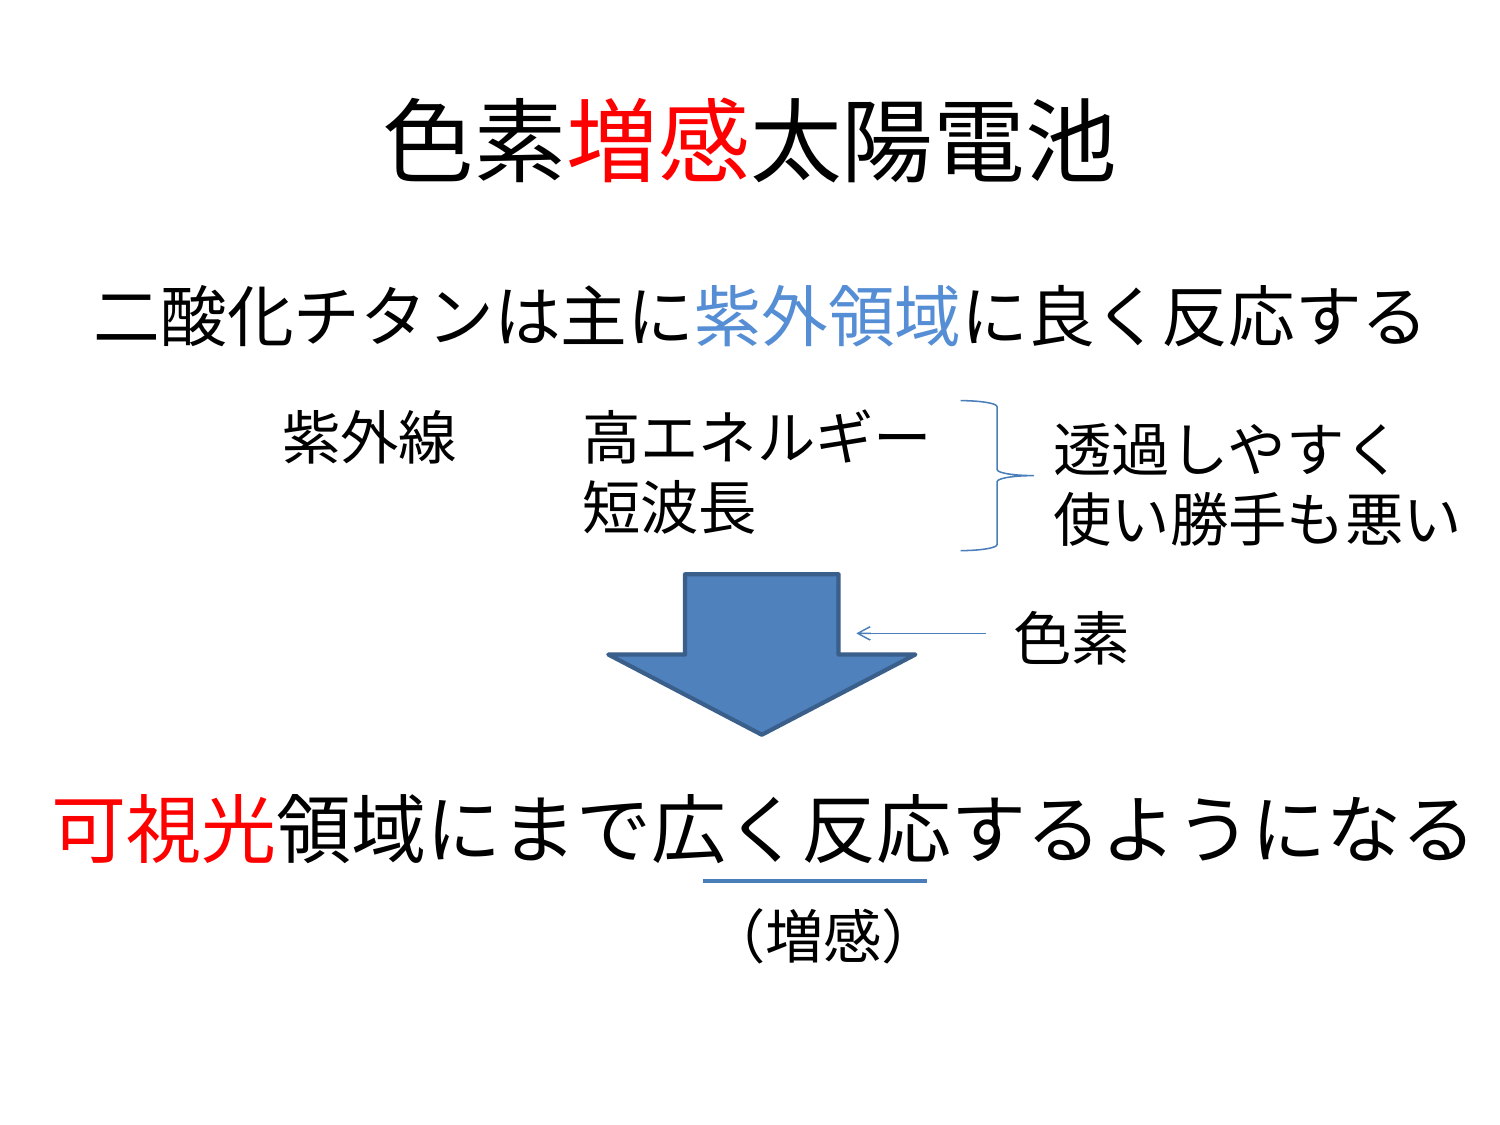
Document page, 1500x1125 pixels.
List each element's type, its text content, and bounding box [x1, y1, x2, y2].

text_box [960, 399, 1035, 552]
text_box 可視光領域にまで広く反応するようになる [36, 775, 1491, 880]
text_box （増感） [692, 893, 955, 978]
text_box [606, 572, 918, 737]
text_box 紫外線 高エネルギー 短波長 [267, 393, 947, 549]
text_box 色素 [998, 594, 1146, 680]
text_box 二酸化チタンは主に紫外領域に良く反応する [78, 267, 1444, 362]
text_box 透過しやすく 使い勝手も悪い [1039, 405, 1477, 561]
title 色素増感太陽電池 [75, 45, 1425, 233]
